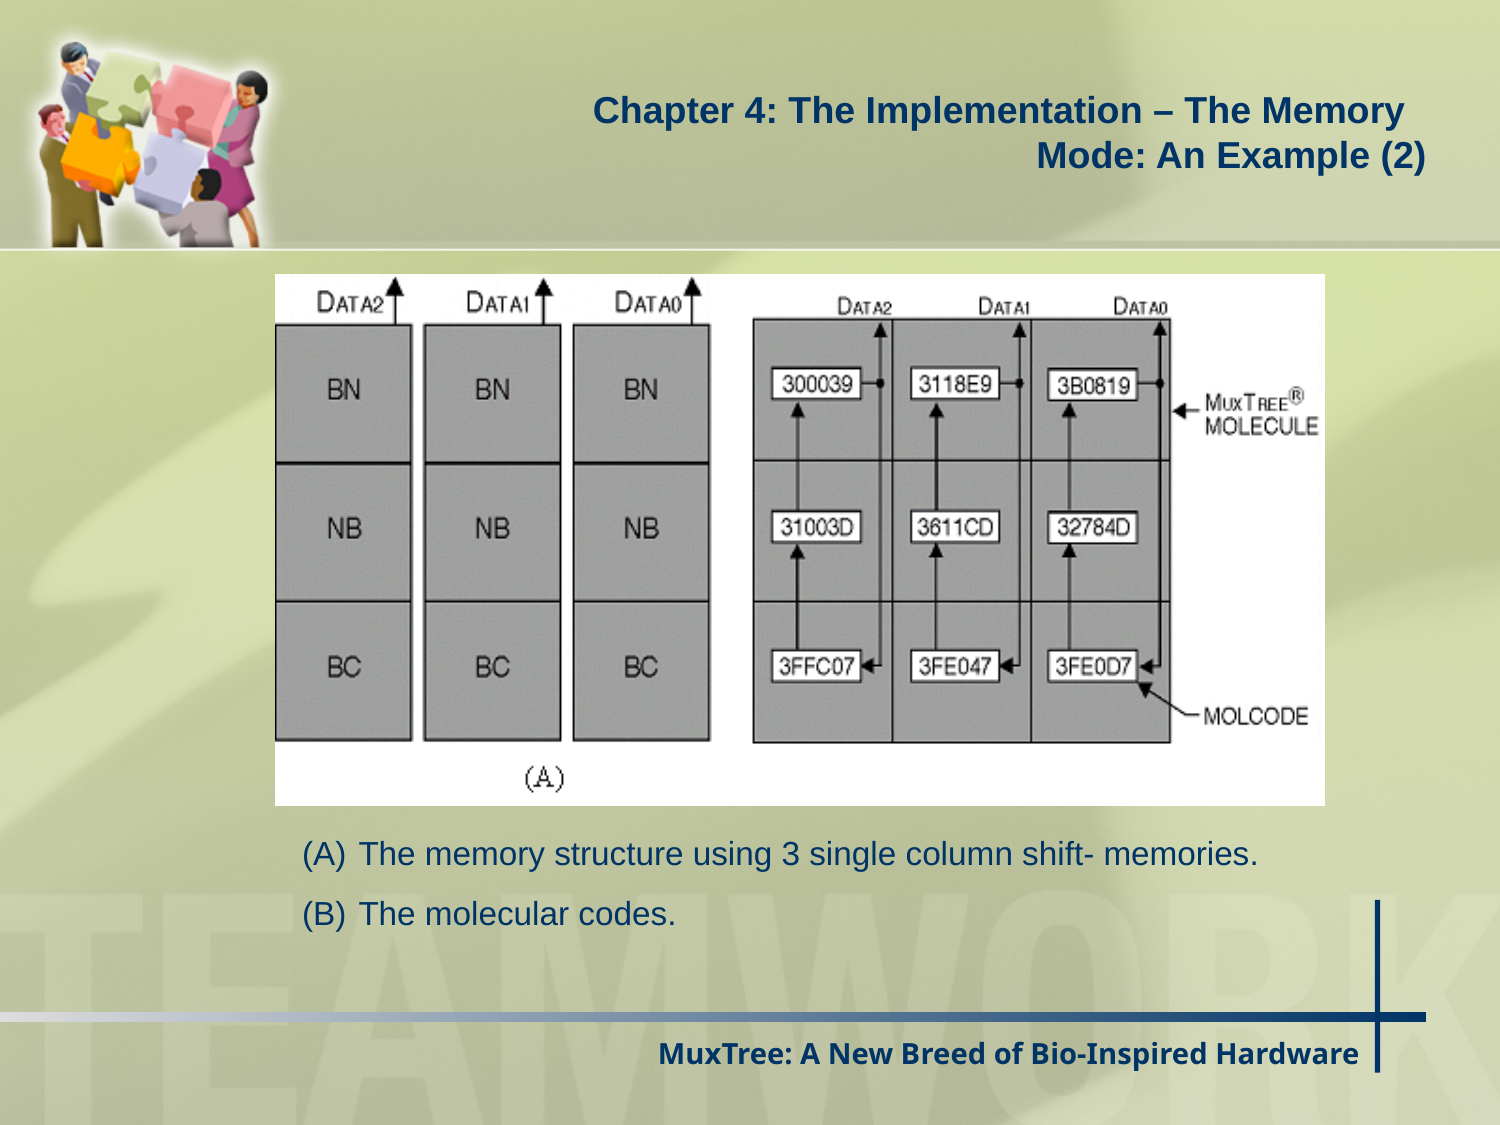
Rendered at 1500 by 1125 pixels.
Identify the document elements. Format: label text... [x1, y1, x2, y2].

text_box [1381, 1012, 1426, 1022]
picture [0, 0, 1500, 1125]
title MuxTree: A New Breed of Bio-Inspired Hardware [24, 1022, 1376, 1093]
text_box The memory structure using 3 single column shift- memories. The molecular codes. [287, 824, 1325, 940]
text_box Chapter 4: The Implementation – The Memory Mode: An Example (2) [24, 62, 1442, 200]
text_box [1374, 899, 1381, 1073]
text_box [0, 1012, 1374, 1022]
